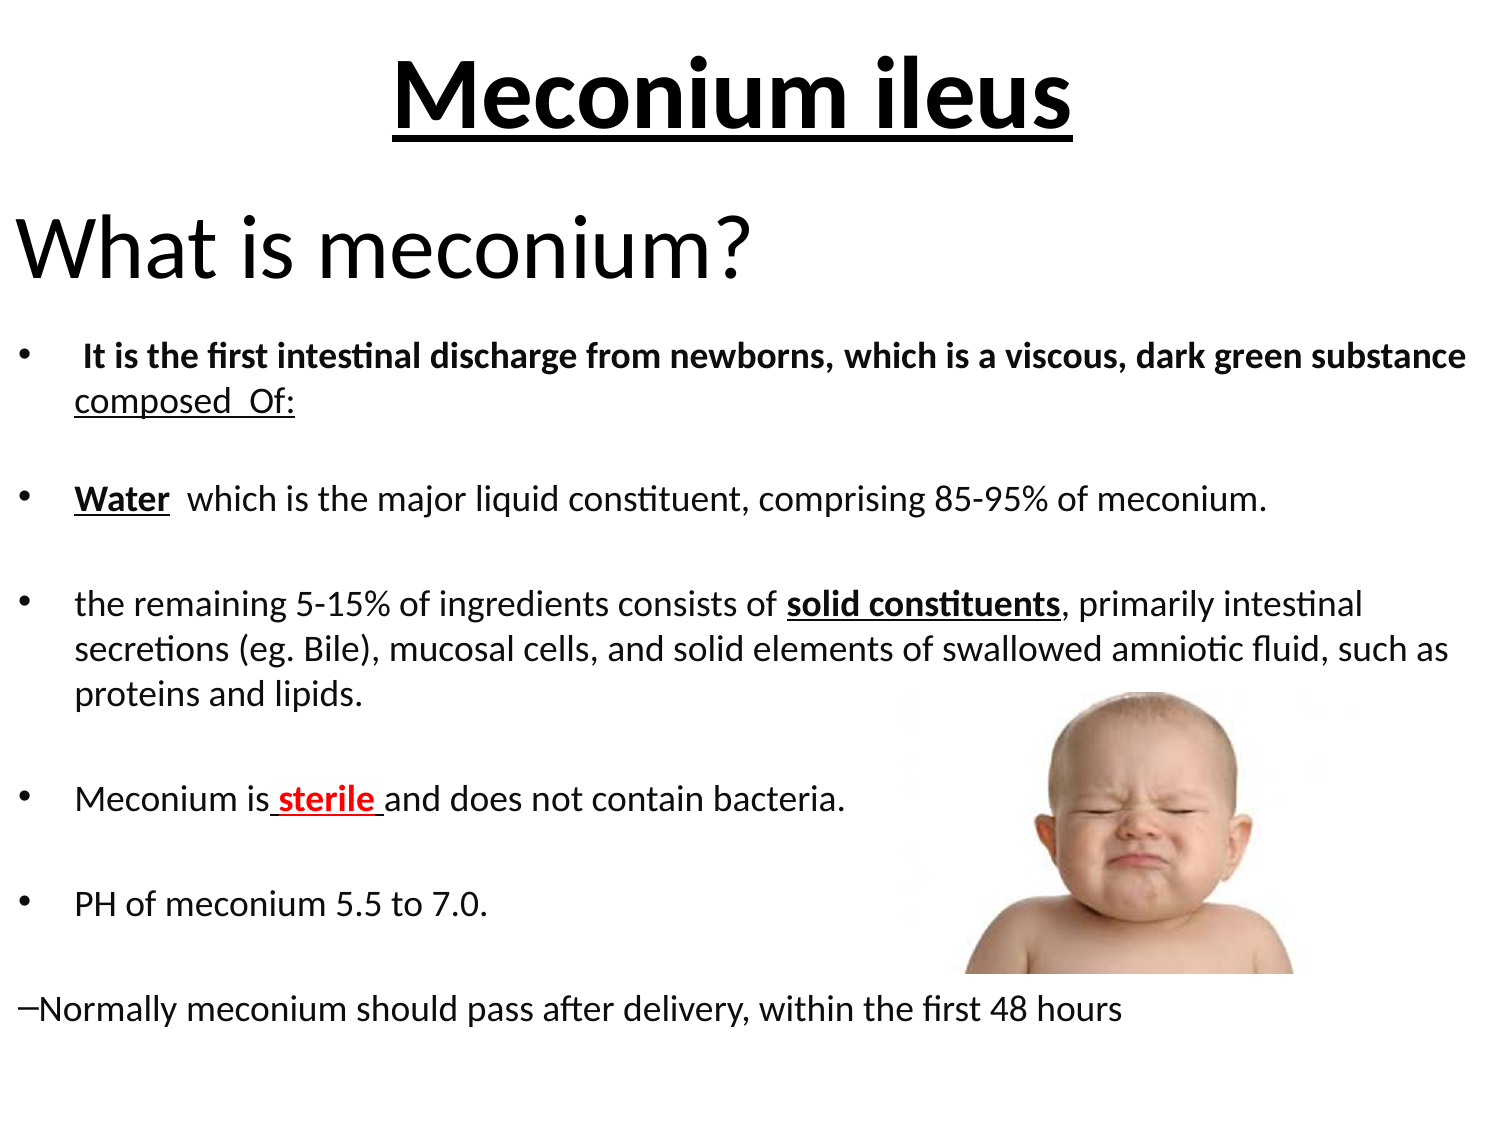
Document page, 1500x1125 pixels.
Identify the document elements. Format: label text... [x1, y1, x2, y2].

text_box Meconium ileus [169, 0, 1295, 242]
picture [903, 692, 1355, 974]
title What is meconium? [0, 160, 1294, 324]
list It is the first intestinal discharge from newborns, which is a viscous, dark green substance composed Of: Water which is the major liquid constituent, comprising 85-95% of meconium. the remaining 5-15% of ingredients consists of solid constituents, primarily intestinal secretions (eg. Bile), mucosal cells, and solid elements of swallowed amniotic fluid, such as proteins and lipids. Meconium is sterile and does not contain bacteria. PH of meconium 5.5 to 7.0. Normally meconium should pass after delivery, within the first 48 hours [3, 323, 1500, 1013]
